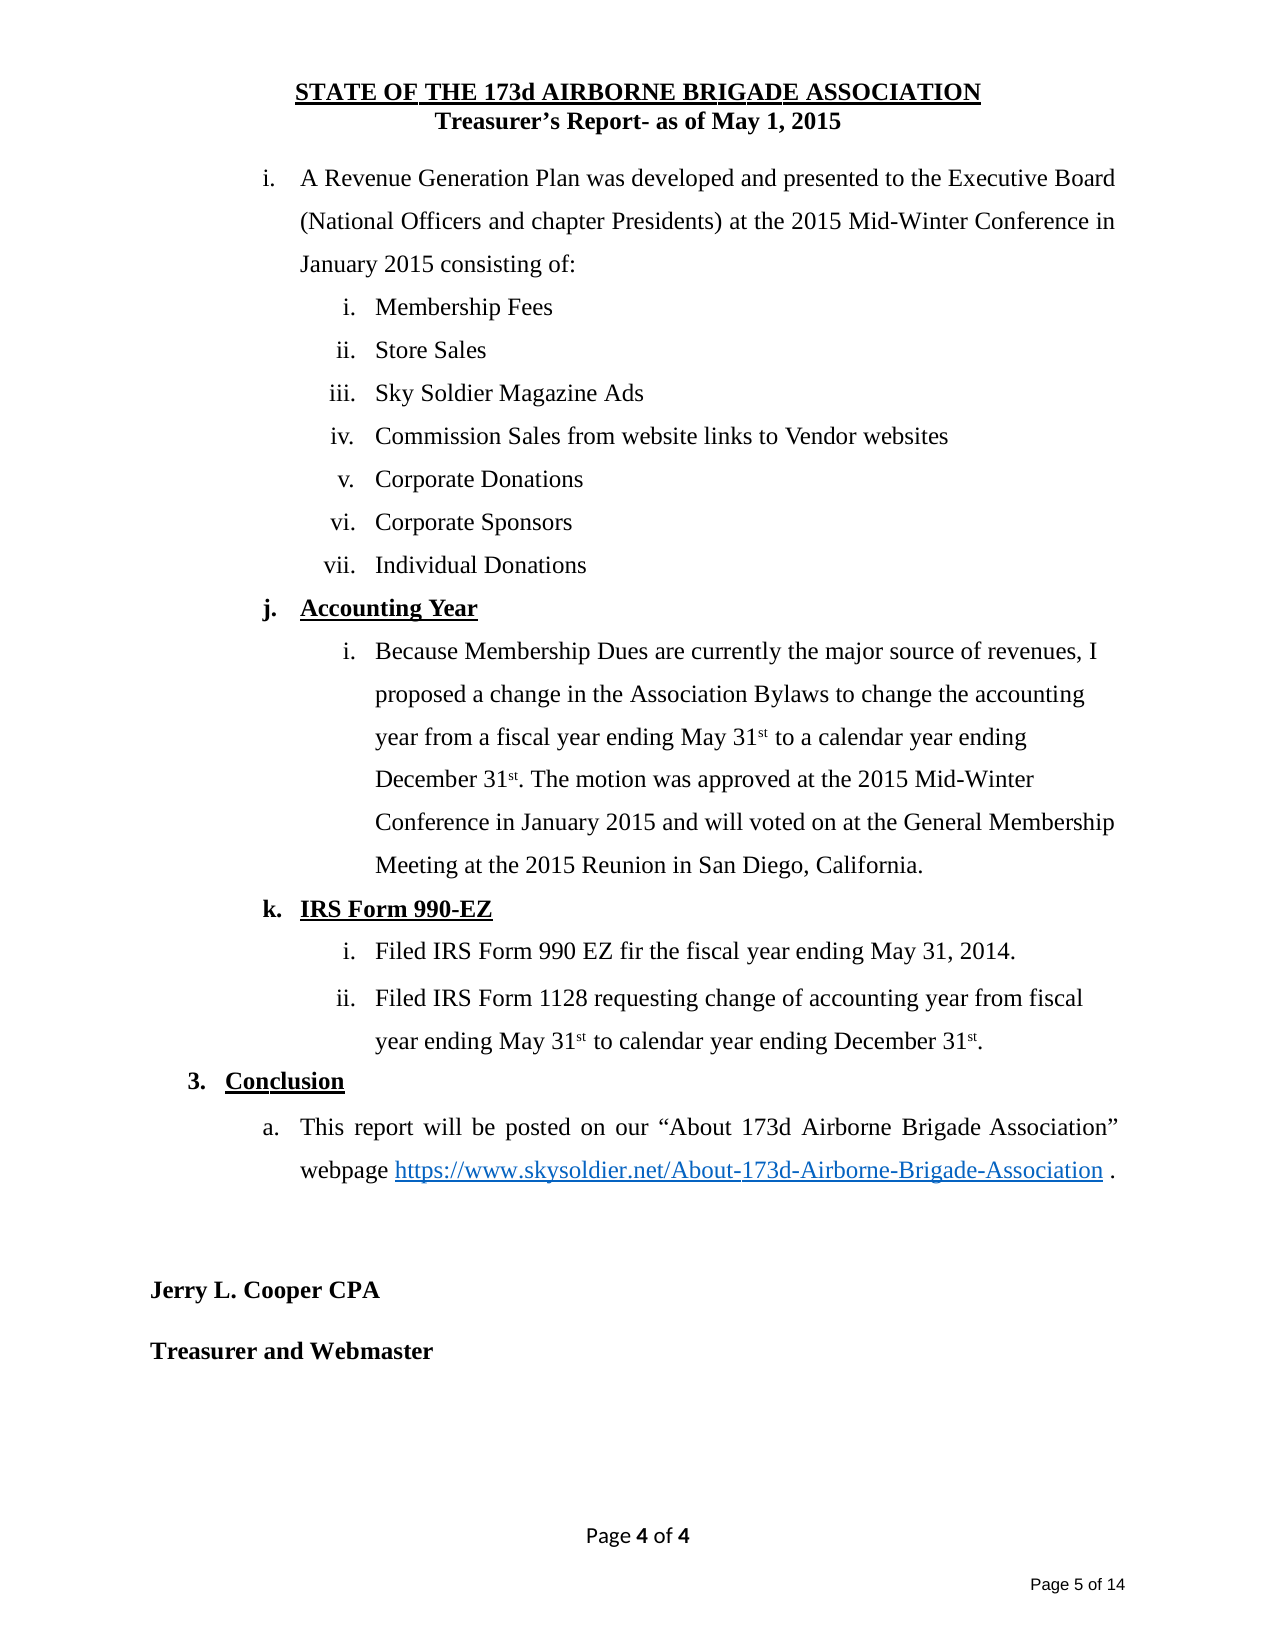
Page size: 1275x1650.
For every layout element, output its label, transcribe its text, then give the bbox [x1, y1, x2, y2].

slide_number Page 4 of 4 [583, 1521, 691, 1650]
text_box Jerry L. Cooper CPA Treasurer and Webmaster [147, 1273, 437, 1365]
text_box Page 5 of 14 [1028, 1574, 1128, 1595]
text_box STATE OF THE 173d AIRBORNE BRIGADE ASSOCIATION Treasurer’s Report- as of May 1, 2015 A Revenue Generation Plan was developed and presented to the Executive Board (National Officers and chapter Presidents) at the 2015 Mid-Winter Conference in January 2015 consisting of: Membership Fees Store Sales Sky Soldier Magazine Ads Commission Sales from website links to Vendor websites Corporate Donations Corporate Sponsors Individual Donations Accounting Year Because Membership Dues are currently the major source of revenues, I proposed a change in the Association Bylaws to change the accounting year from a fiscal year ending May 31st to a calendar year ending December 31st. The motion was approved at the 2015 Mid-Winter Conference in January 2015 and will voted on at the General Membership Meeting at the 2015 Reunion in San Diego, California. IRS Form 990-EZ Filed IRS Form 990 EZ fir the fiscal year ending May 31, 2014. Filed IRS Form 1128 requesting change of accounting year from fiscal year ending May 31st to calendar year ending December 31st. Conclusion This report will be posted on our “About 173d Airborne Brigade Association” webpage https://www.skysoldier.net/About-173d-Airborne-Brigade-Association . [185, 75, 1120, 1184]
